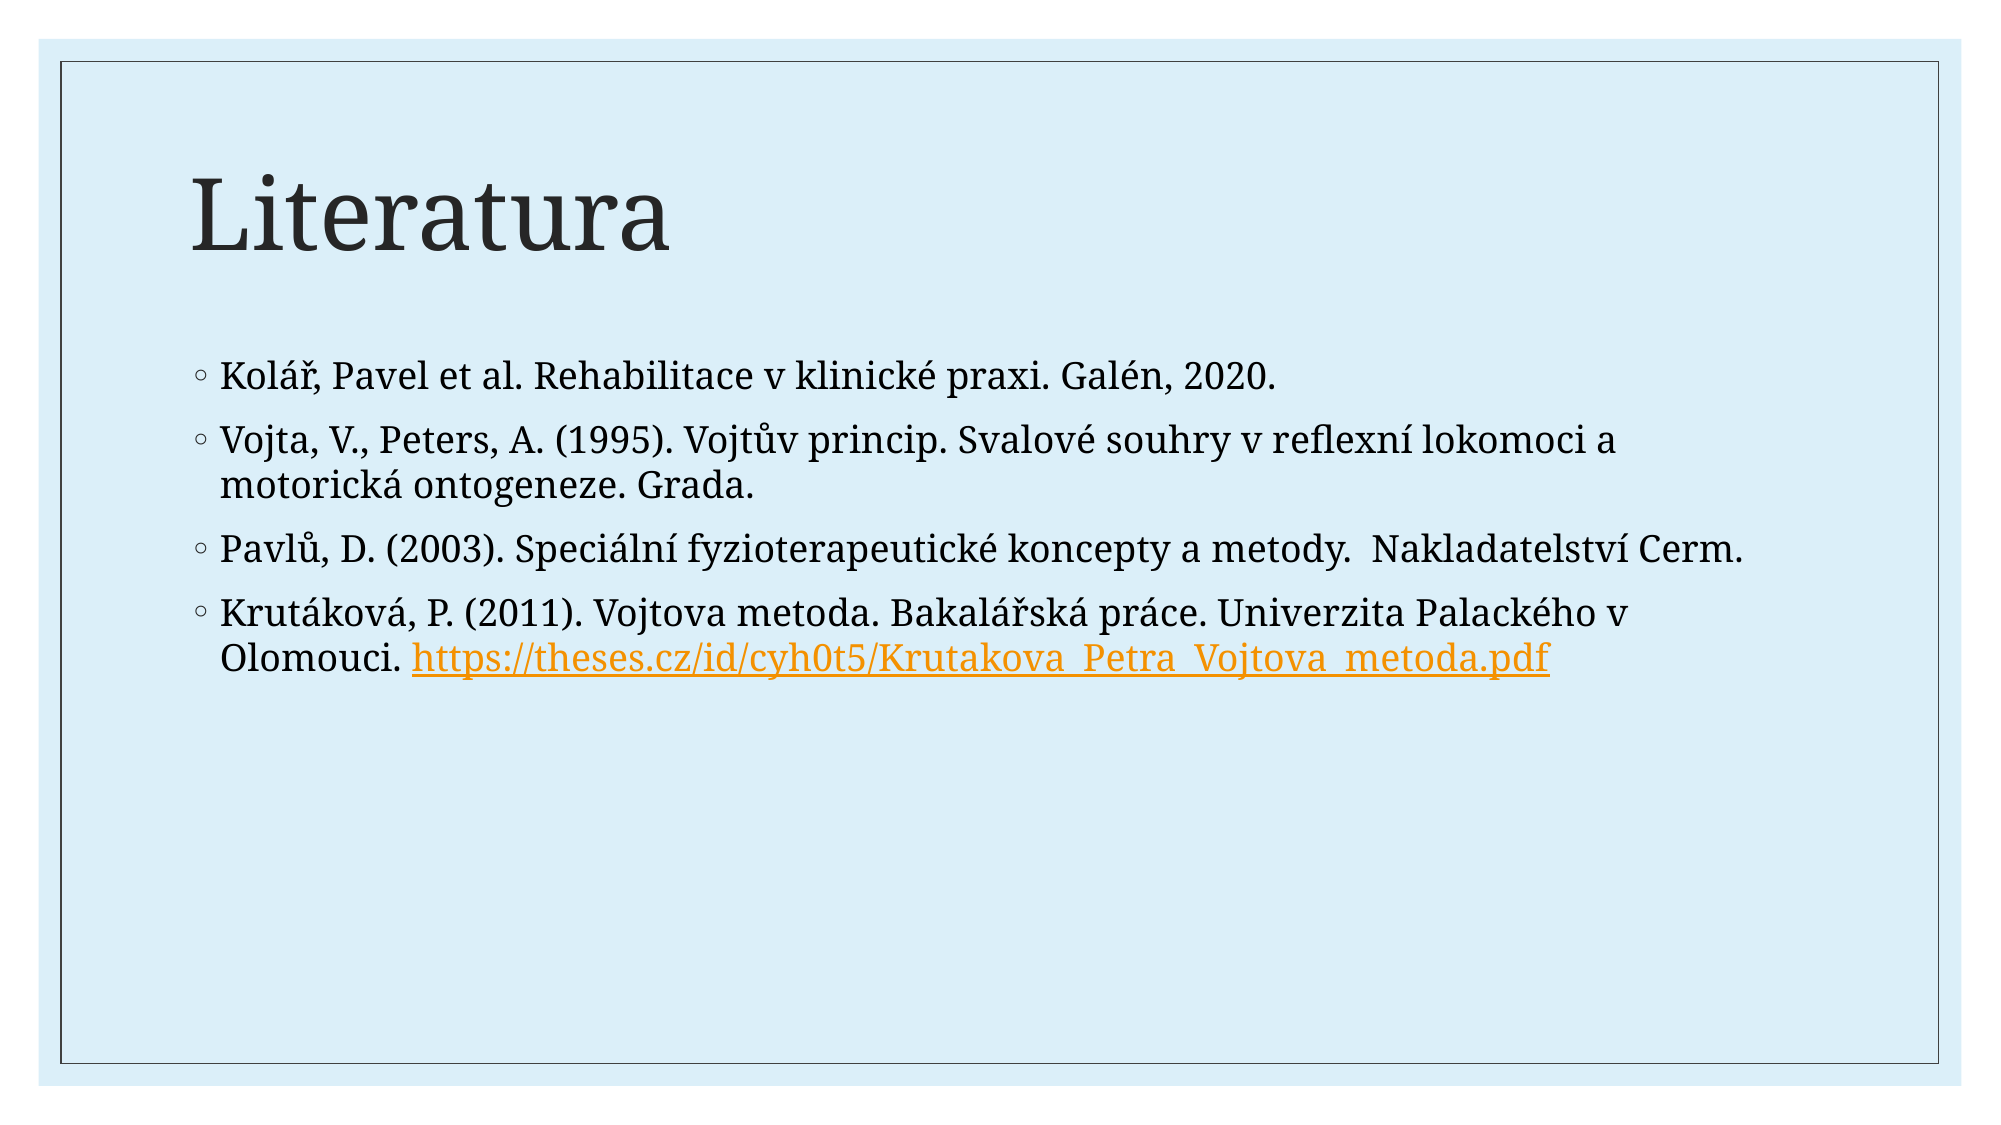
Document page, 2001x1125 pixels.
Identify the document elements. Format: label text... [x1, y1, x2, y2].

list Kolář, Pavel et al. Rehabilitace v klinické praxi. Galén, 2020. Vojta, V., Peters, A. (1995). Vojtův princip. Svalové souhry v reflexní lokomoci a motorická ontogeneze. Grada. Pavlů, D. (2003). Speciální fyzioterapeutické koncepty a metody. Nakladatelství Cerm. Krutáková, P. (2011). Vojtova metoda. Bakalářská práce. Univerzita Palackého v Olomouci. https://theses.cz/id/cyh0t5/Krutakova_Petra_Vojtova_metoda.pdf [174, 345, 1825, 990]
title Literatura [174, 105, 1825, 331]
